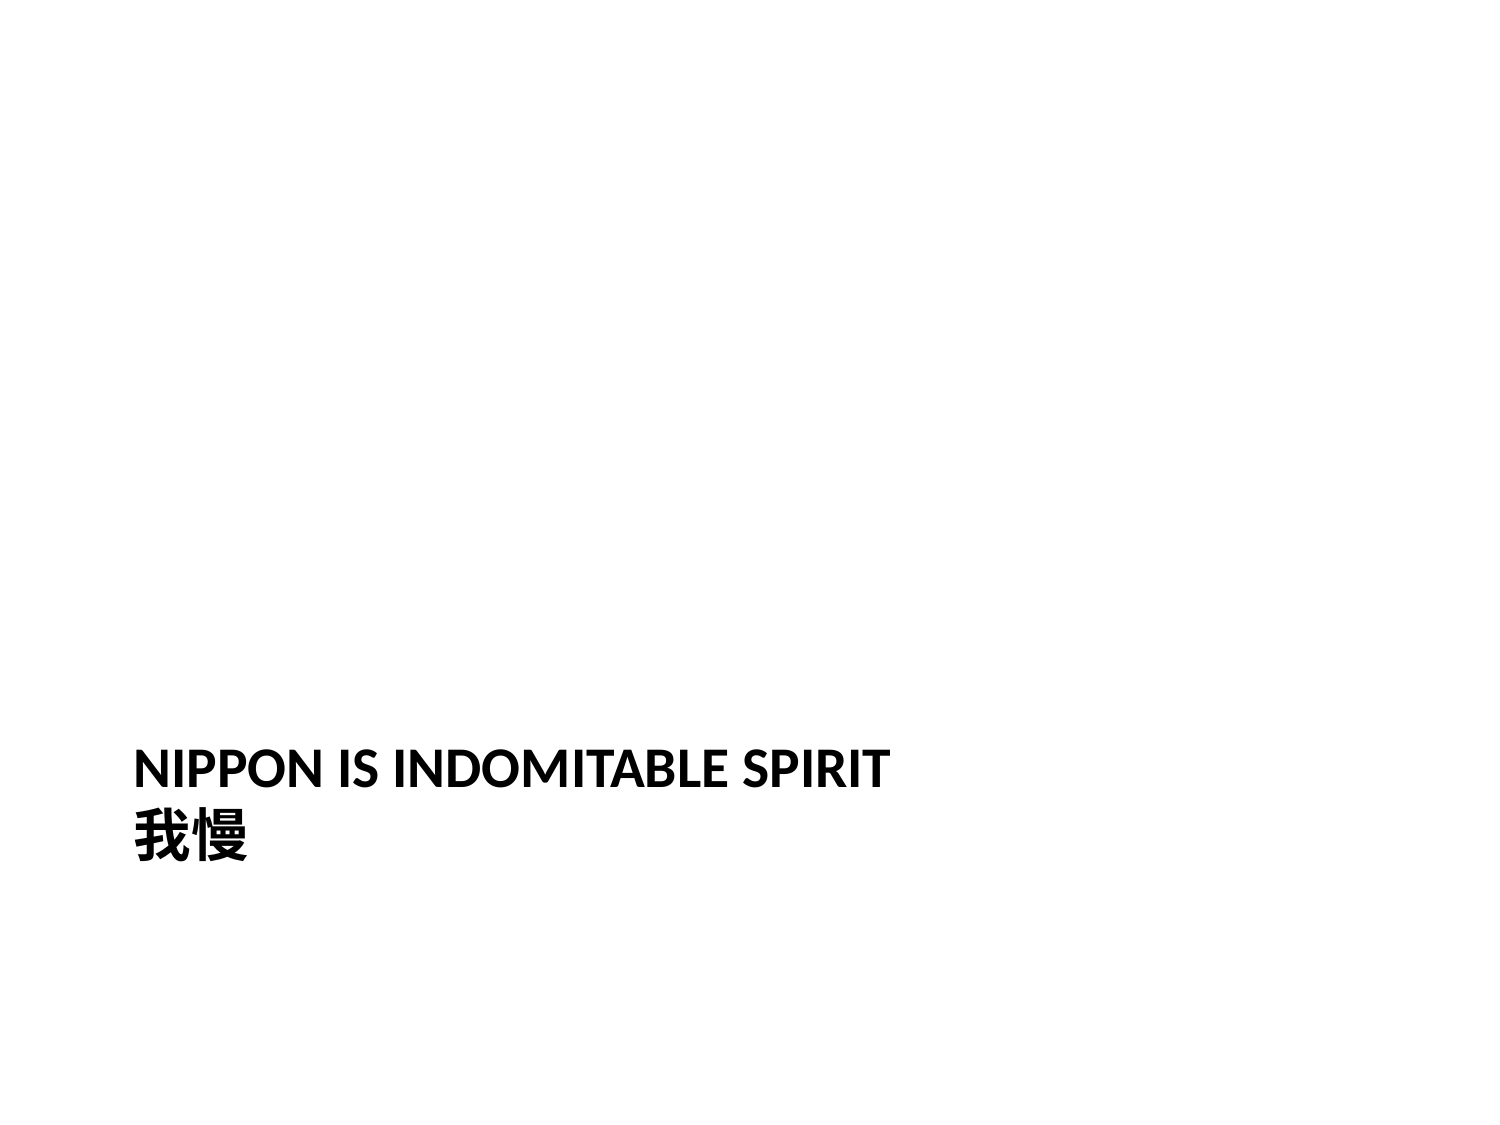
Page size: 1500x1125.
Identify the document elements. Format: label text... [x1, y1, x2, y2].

title Nippon is INDOMITABLE SPIRIT 我慢 [118, 722, 1394, 947]
